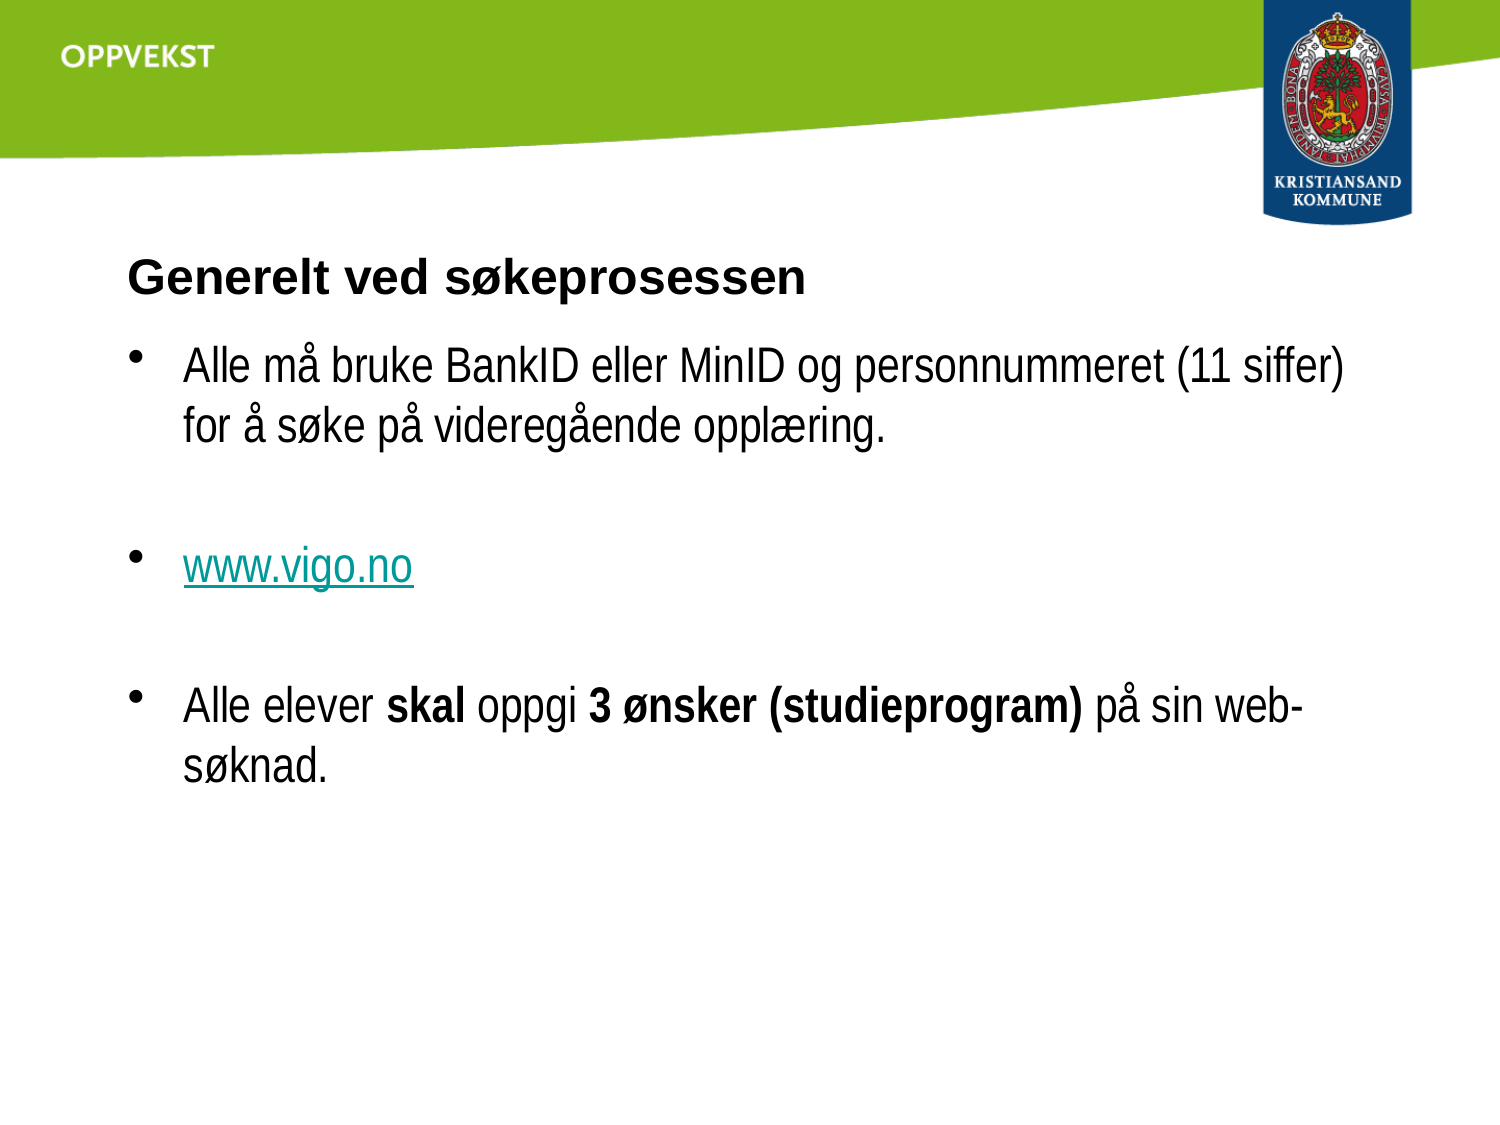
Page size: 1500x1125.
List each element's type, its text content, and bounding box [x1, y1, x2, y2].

title Generelt ved søkeprosessen [112, 237, 1263, 313]
picture [0, 0, 1500, 1125]
list Alle må bruke BankID eller MinID og personnummeret (11 siffer) for å søke på videregående opplæring. www.vigo.no Alle elever skal oppgi 3 ønsker (studieprogram) på sin web-søknad. [112, 324, 1413, 1013]
